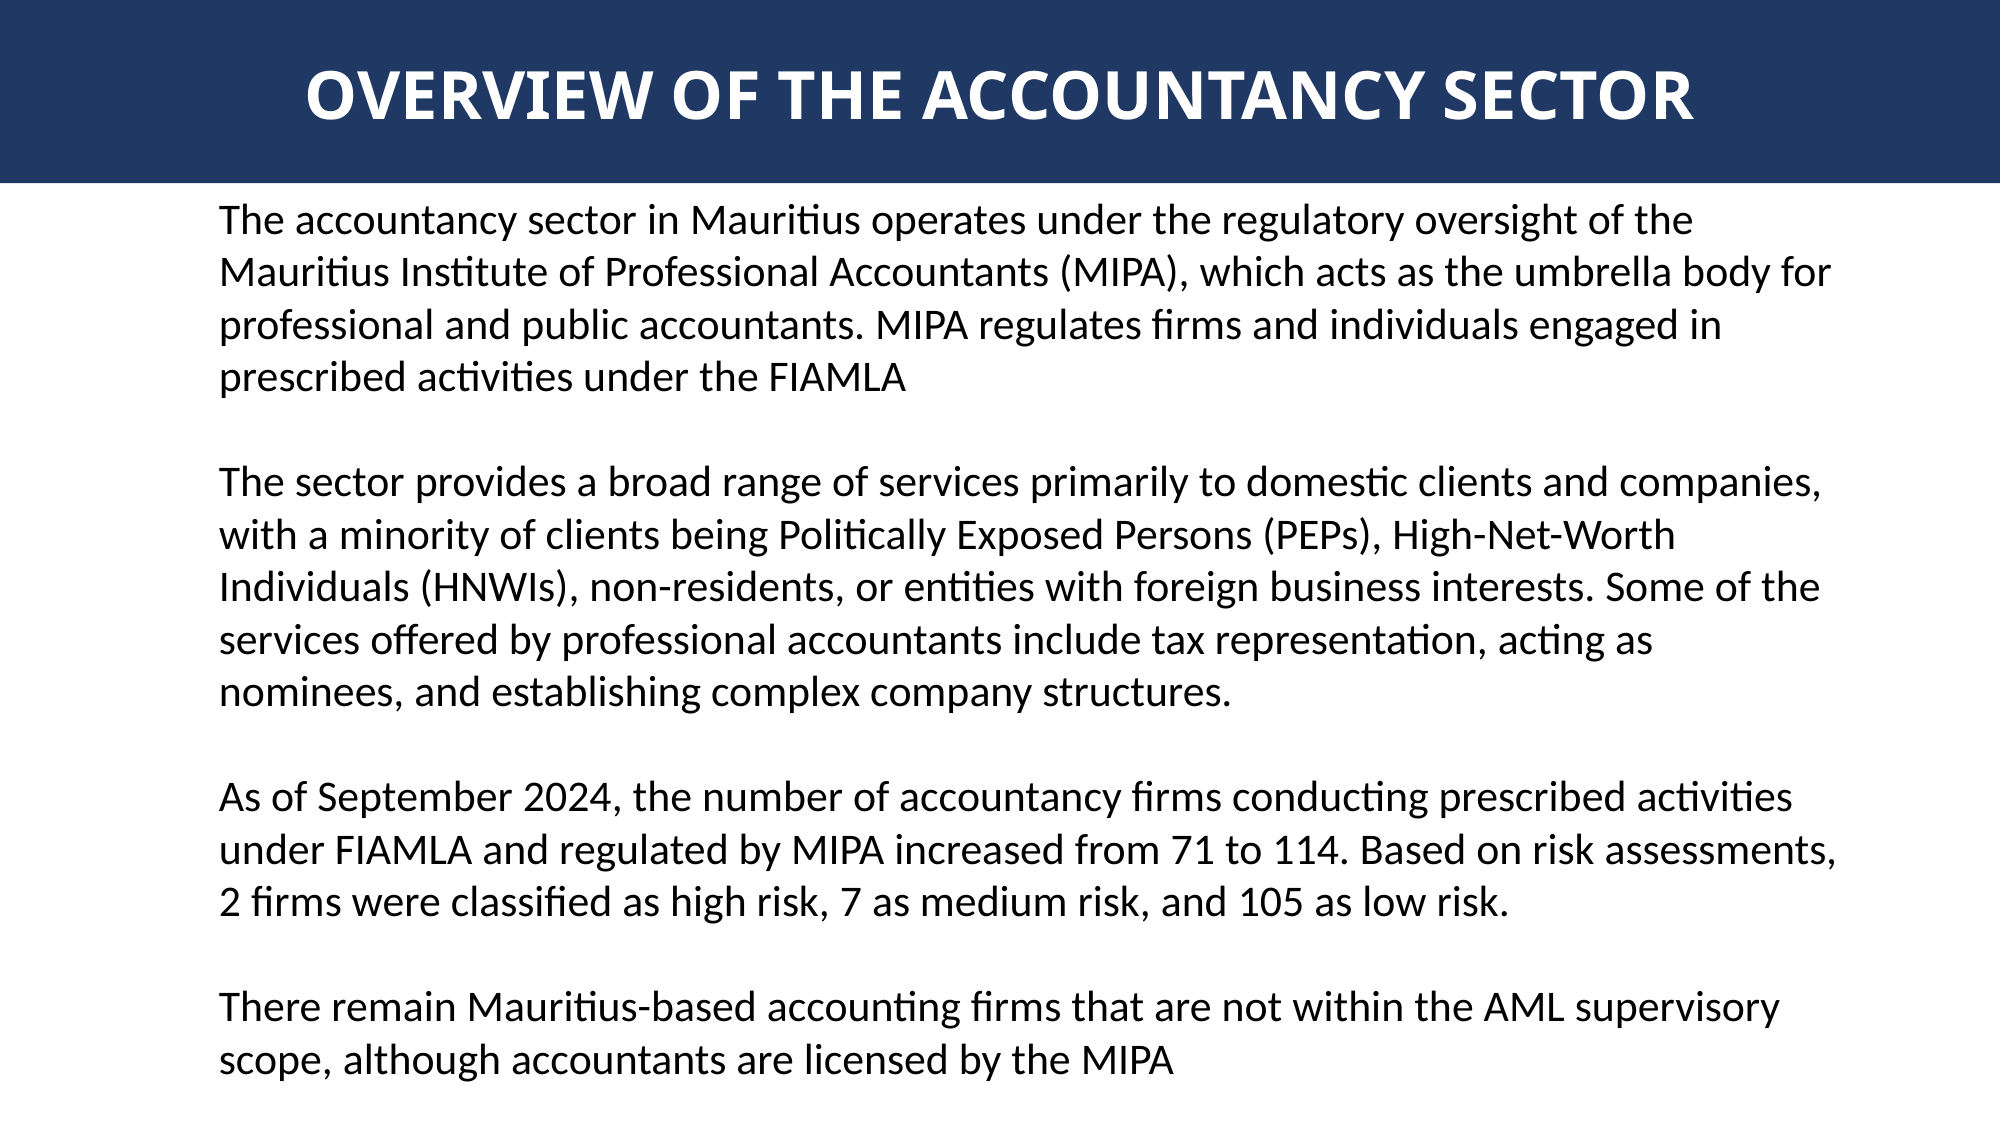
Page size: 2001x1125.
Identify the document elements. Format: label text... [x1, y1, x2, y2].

text_box The accountancy sector in Mauritius operates under the regulatory oversight of the Mauritius Institute of Professional Accountants (MIPA), which acts as the umbrella body for professional and public accountants. MIPA regulates firms and individuals engaged in prescribed activities under the FIAMLA The sector provides a broad range of services primarily to domestic clients and companies, with a minority of clients being Politically Exposed Persons (PEPs), High-Net-Worth Individuals (HNWIs), non-residents, or entities with foreign business interests. Some of the services offered by professional accountants include tax representation, acting as nominees, and establishing complex company structures. As of September 2024, the number of accountancy firms conducting prescribed activities under FIAMLA and regulated by MIPA increased from 71 to 114. Based on risk assessments, 2 firms were classified as high risk, 7 as medium risk, and 105 as low risk. There remain Mauritius-based accounting firms that are not within the AML supervisory scope, although accountants are licensed by the MIPA [204, 183, 1861, 1125]
title OVERVIEW OF THE ACCOUNTANCY SECTOR [0, 0, 2000, 184]
